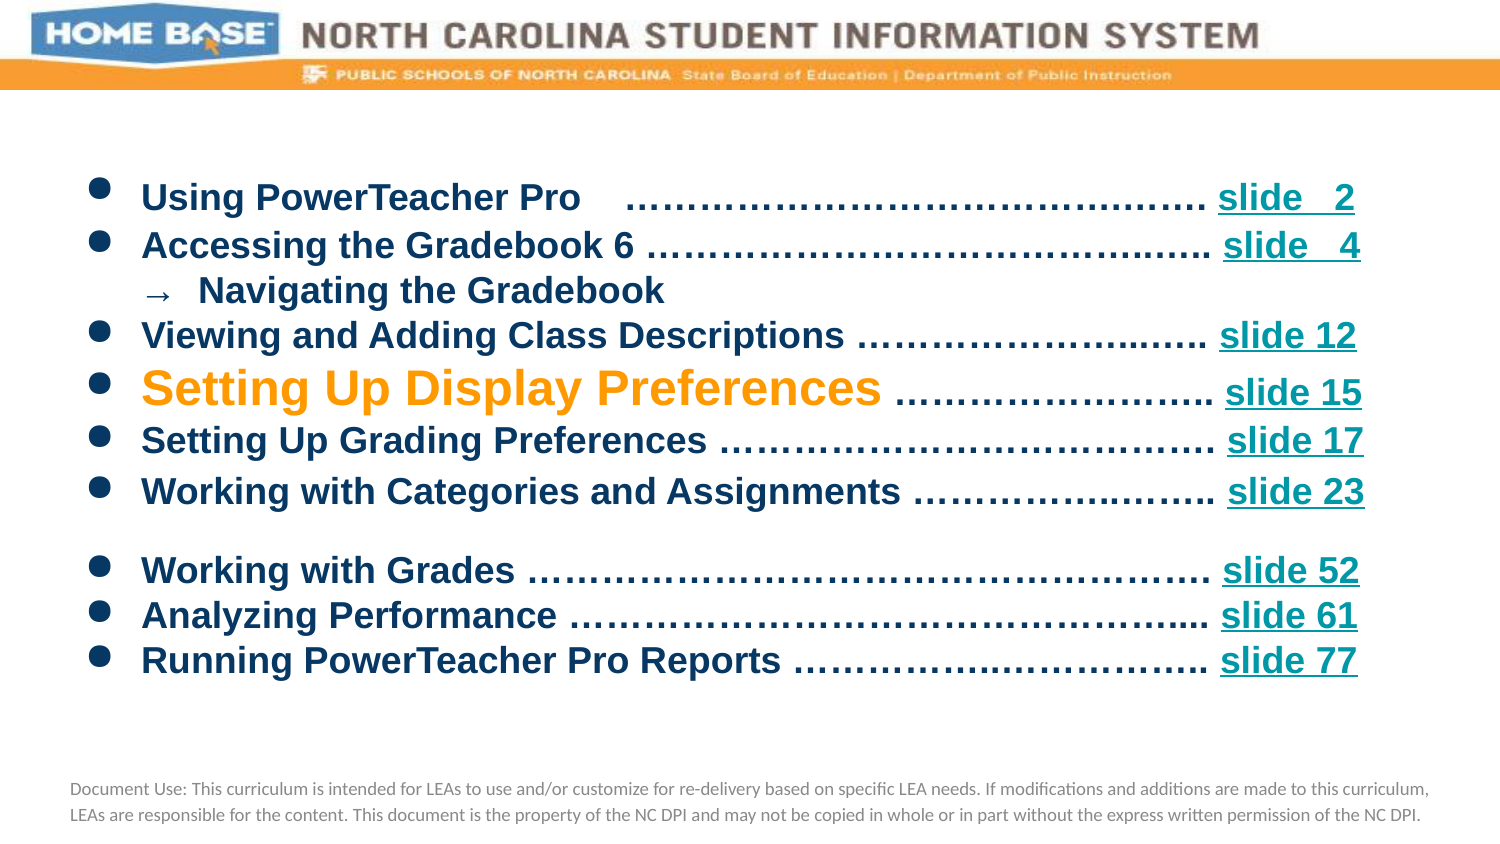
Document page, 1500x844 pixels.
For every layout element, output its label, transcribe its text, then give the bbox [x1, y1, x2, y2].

picture [0, 0, 1500, 90]
text_box Using PowerTeacher Pro ………………………………….……. slide 2 Accessing the Gradebook 6 …………………………………..….. slide 4 → Navigating the Gradebook Viewing and Adding Class Descriptions …………………...….. slide 12 Setting Up Display Preferences …………………….. slide 15 Setting Up Grading Preferences …………………………………. slide 17 Working with Categories and Assignments ……………..…….. slide 23 Working with Grades ………………………………………………. slide 52 Analyzing Performance ………………………………………….... slide 61 Running PowerTeacher Pro Reports ……………..…………….. slide 77 [51, 145, 1449, 746]
